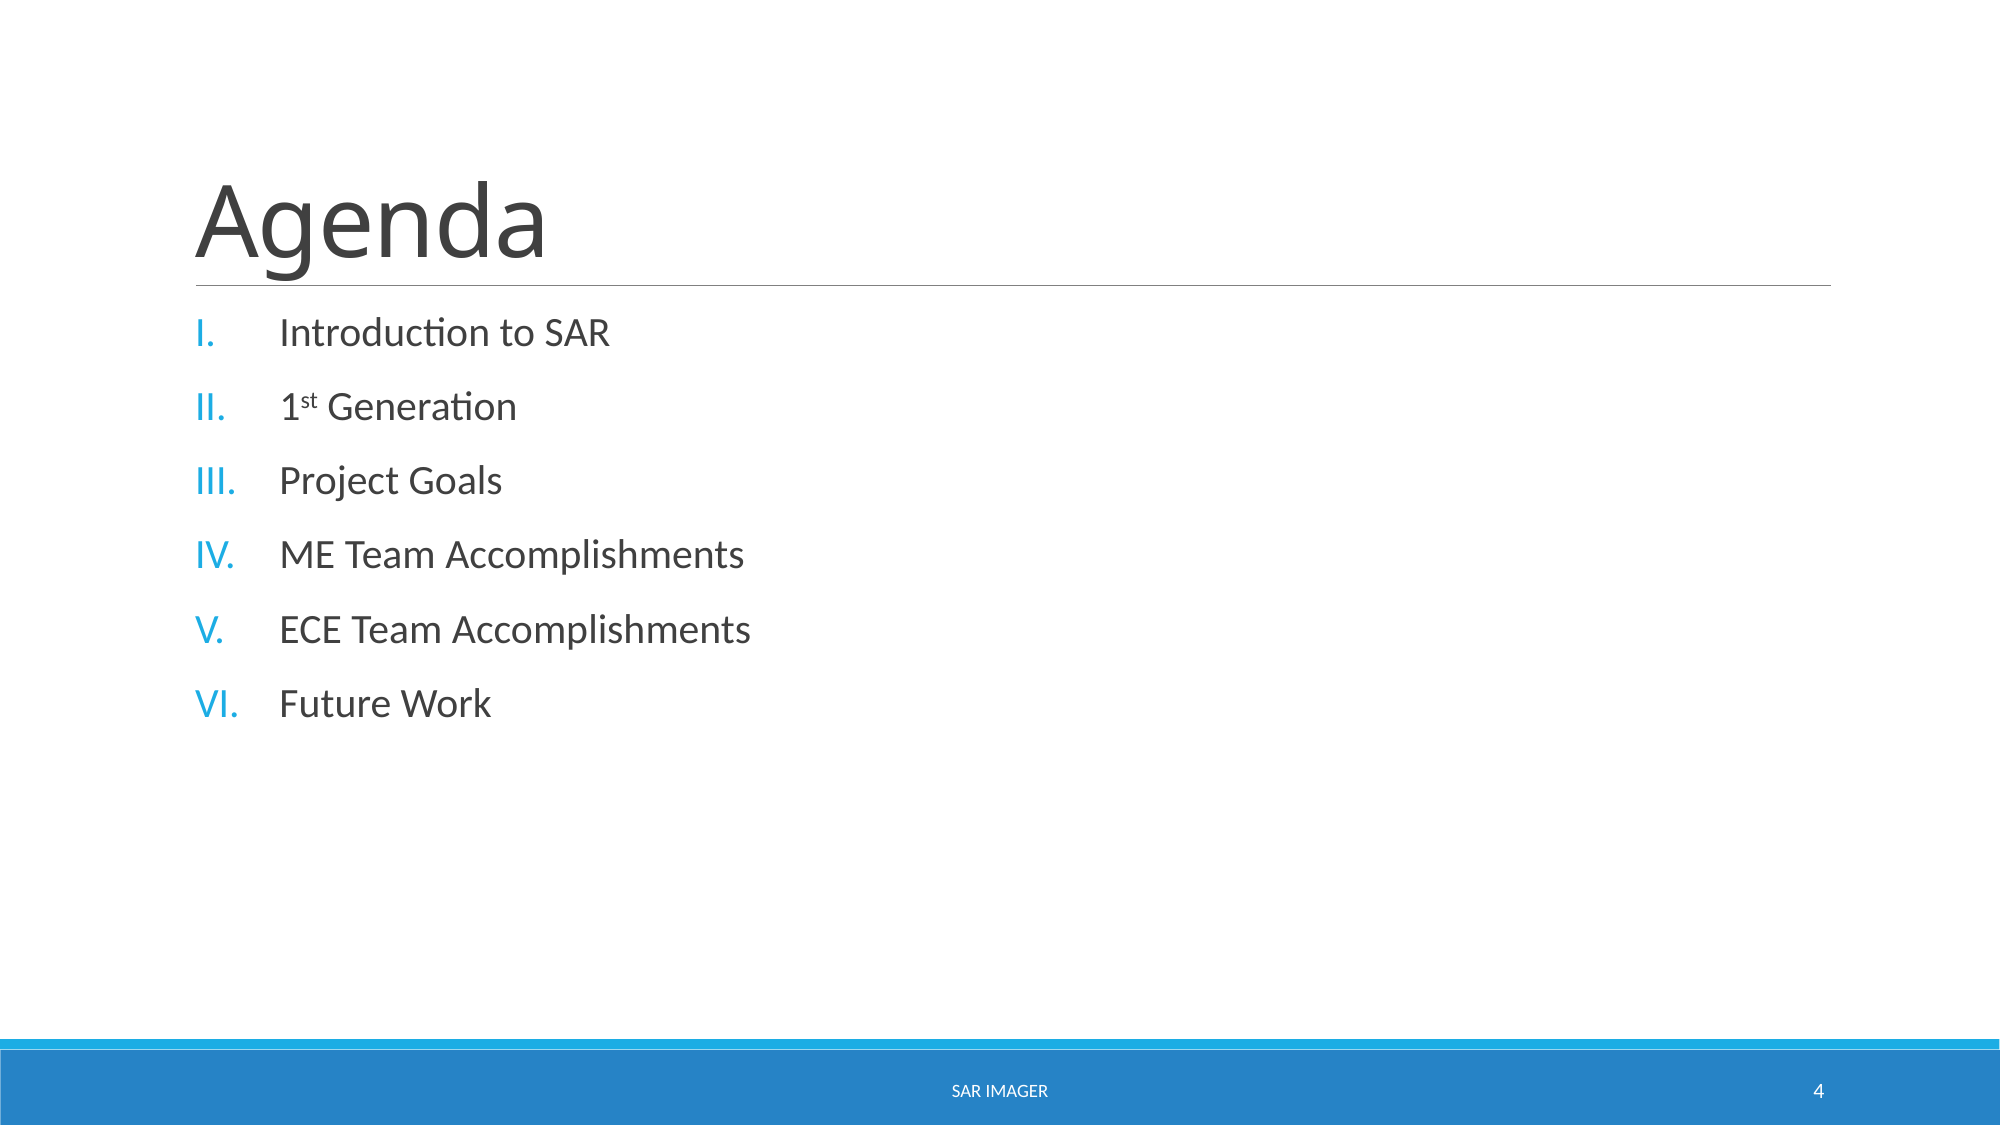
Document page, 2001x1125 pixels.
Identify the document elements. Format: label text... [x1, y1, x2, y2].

slide_number 4 [1624, 1059, 1840, 1120]
list Introduction to SAR 1st Generation Project Goals ME Team Accomplishments ECE Team Accomplishments Future Work [180, 302, 1830, 963]
title Agenda [180, 47, 1830, 285]
footer SAR Imager [604, 1059, 1396, 1120]
